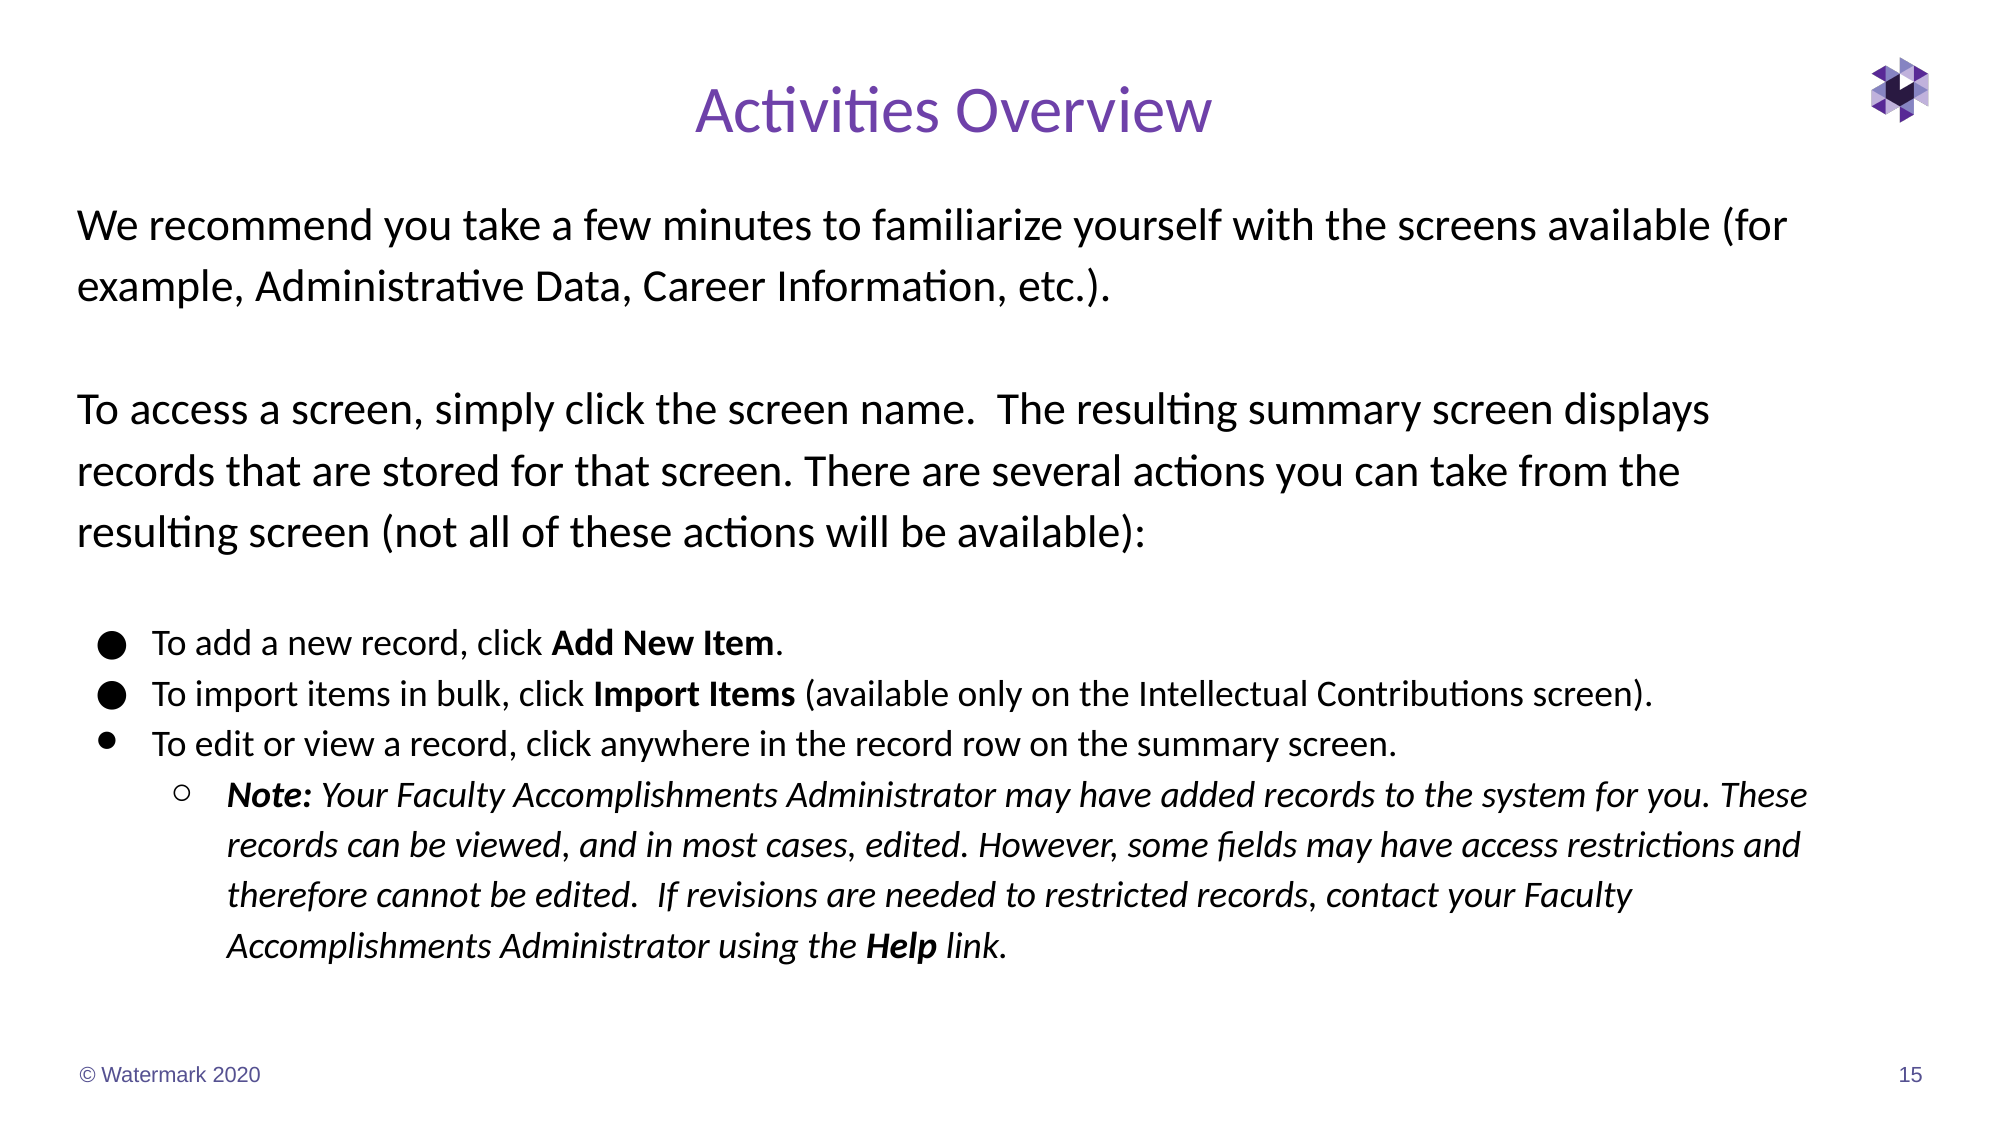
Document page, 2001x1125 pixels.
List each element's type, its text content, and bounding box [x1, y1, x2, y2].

list We recommend you take a few minutes to familiarize yourself with the screens available (for example, Administrative Data, Career Information, etc.). To access a screen, simply click the screen name. The resulting summary screen displays records that are stored for that screen. There are several actions you can take from the resulting screen (not all of these actions will be available): To add a new record, click Add New Item. To import items in bulk, click Import Items (available only on the Intellectual Contributions screen). To edit or view a record, click anywhere in the record row on the summary screen. Note: Your Faculty Accomplishments Administrator may have added records to the system for you. These records can be viewed, and in most cases, edited. However, some fields may have access restrictions and therefore cannot be edited. If revisions are needed to restricted records, contact your Faculty Accomplishments Administrator using the Help link. [76, 187, 1830, 1015]
picture [1853, 49, 1949, 133]
title Activities Overview [79, 68, 1830, 143]
